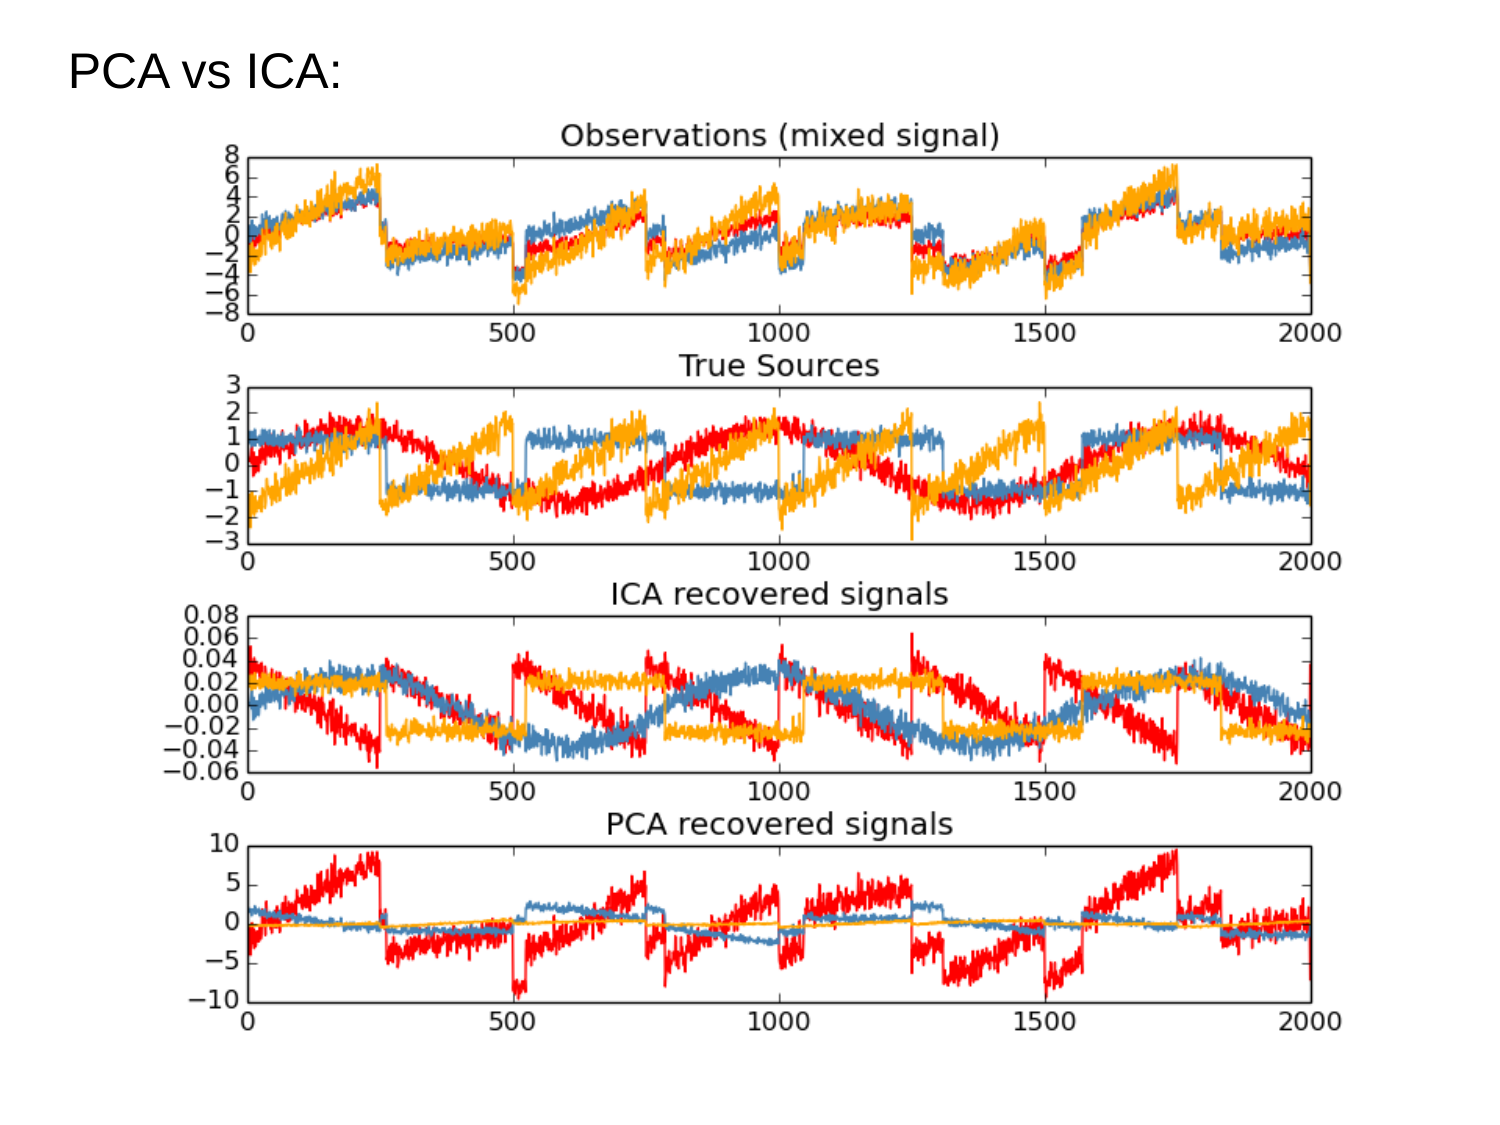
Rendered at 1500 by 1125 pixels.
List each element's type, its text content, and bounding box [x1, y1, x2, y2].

picture [135, 101, 1386, 1040]
text_box PCA vs ICA: [53, 30, 384, 106]
